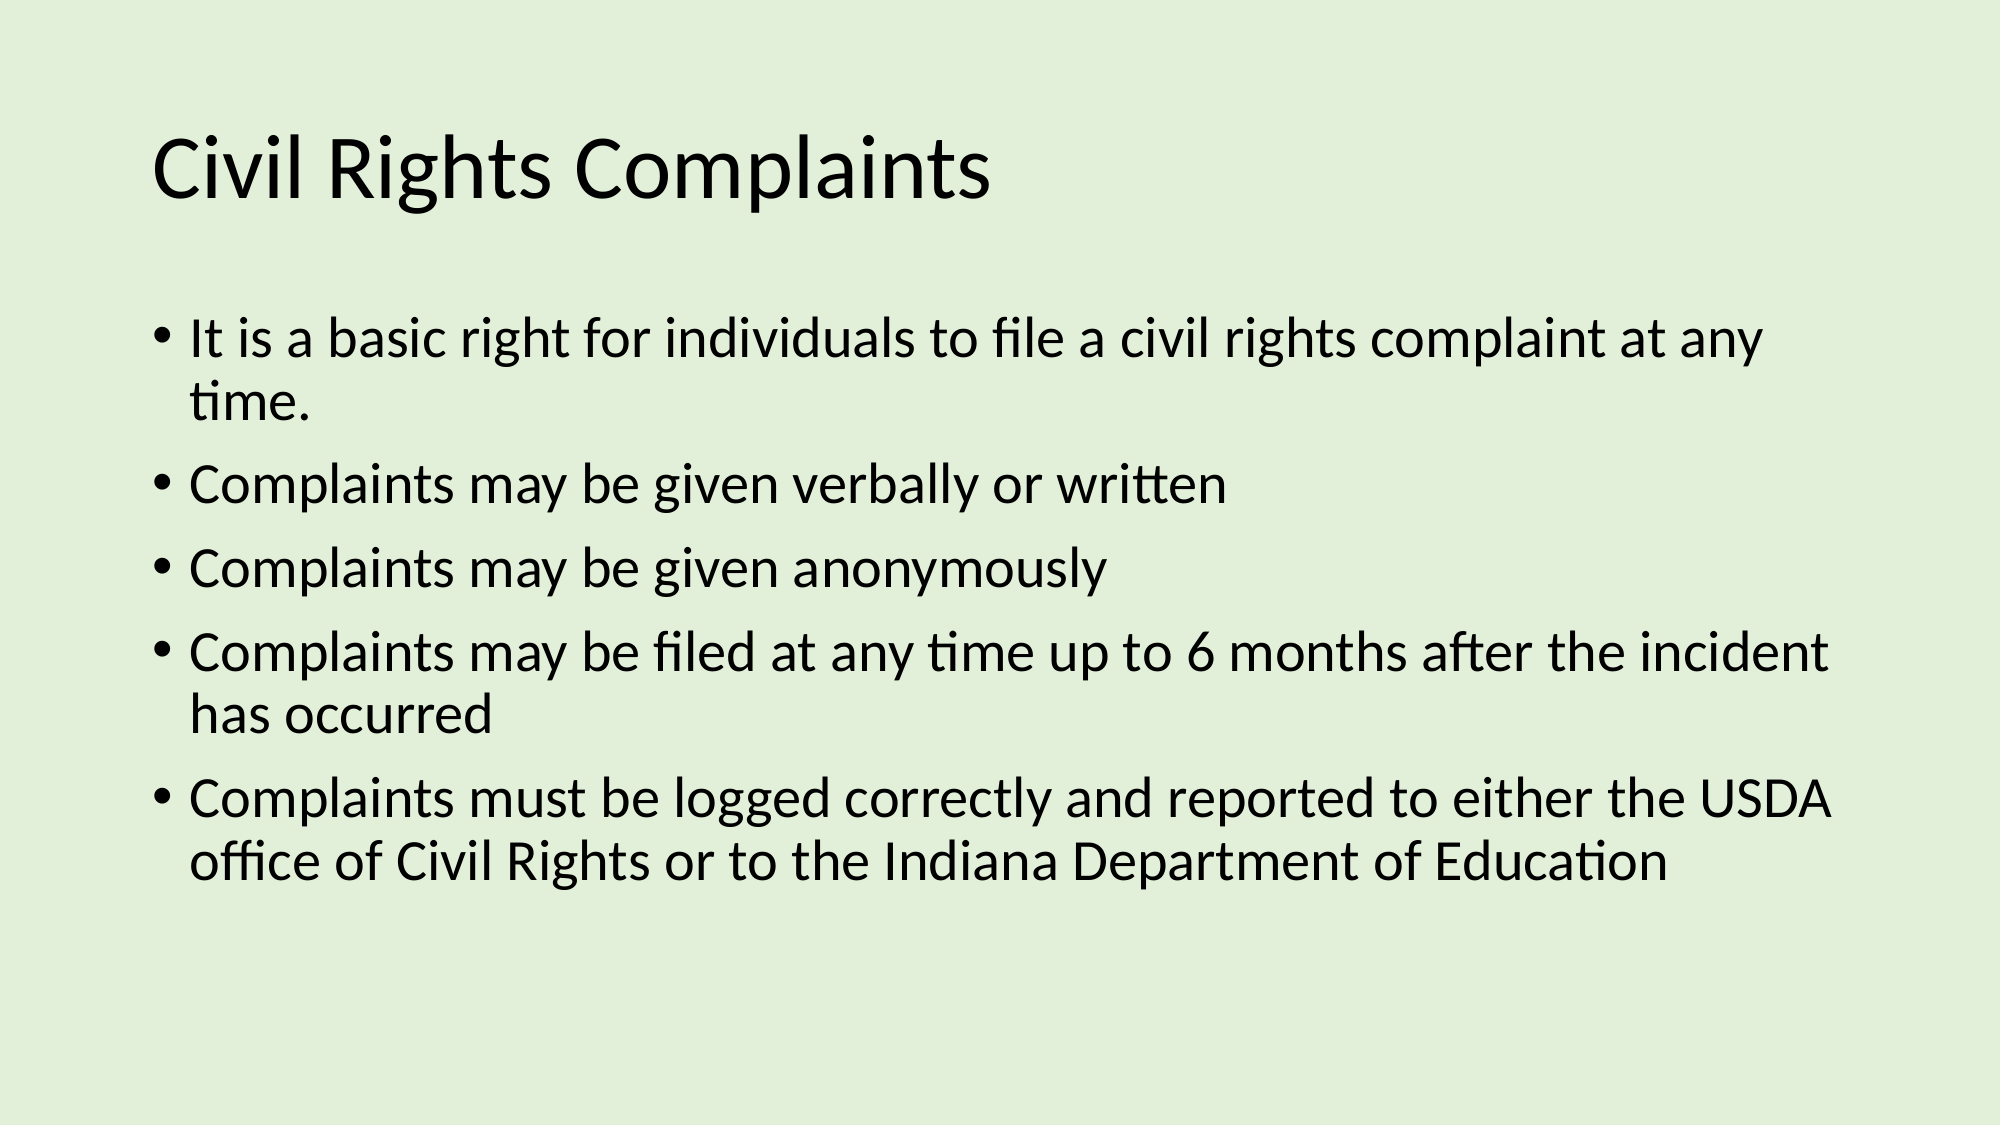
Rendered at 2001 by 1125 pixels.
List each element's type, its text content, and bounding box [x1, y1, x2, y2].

title Civil Rights Complaints [137, 59, 1863, 278]
list It is a basic right for individuals to file a civil rights complaint at any time. Complaints may be given verbally or written Complaints may be given anonymously Complaints may be filed at any time up to 6 months after the incident has occurred Complaints must be logged correctly and reported to either the USDA office of Civil Rights or to the Indiana Department of Education [137, 299, 1863, 1014]
